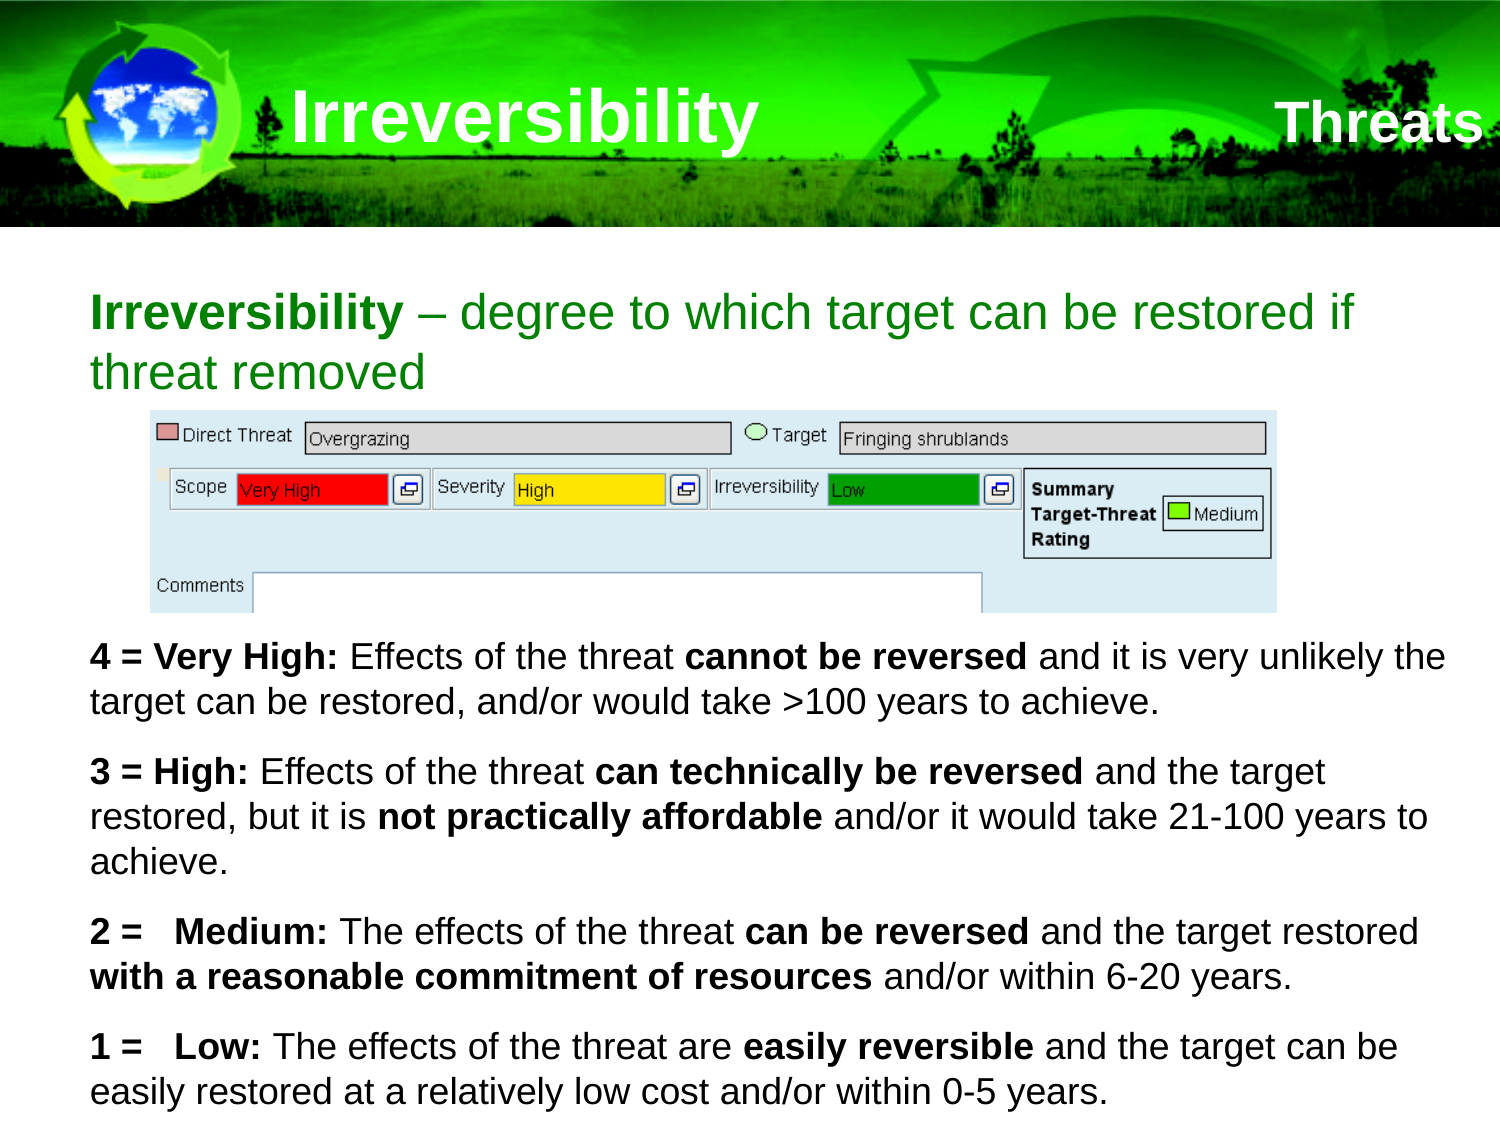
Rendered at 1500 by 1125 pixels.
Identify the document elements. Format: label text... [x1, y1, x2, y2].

picture [149, 410, 1277, 613]
text_box Threats [1025, 24, 1500, 213]
text_box 4 = Very High: Effects of the threat cannot be reversed and it is very unlikely the target can be restored, and/or would take >100 years to achieve. 3 = High: Effects of the threat can technically be reversed and the target restored, but it is not practically affordable and/or it would take 21-100 years to achieve. 2 = Medium: The effects of the threat can be reversed and the target restored with a reasonable commitment of resources and/or within 6-20 years. 1 = Low: The effects of the threat are easily reversible and the target can be easily restored at a relatively low cost and/or within 0-5 years. [75, 604, 1471, 1120]
picture [0, 0, 1500, 227]
title Irreversibility [275, 0, 1500, 225]
text_box Irreversibility – degree to which target can be restored if threat removed [75, 271, 1453, 407]
